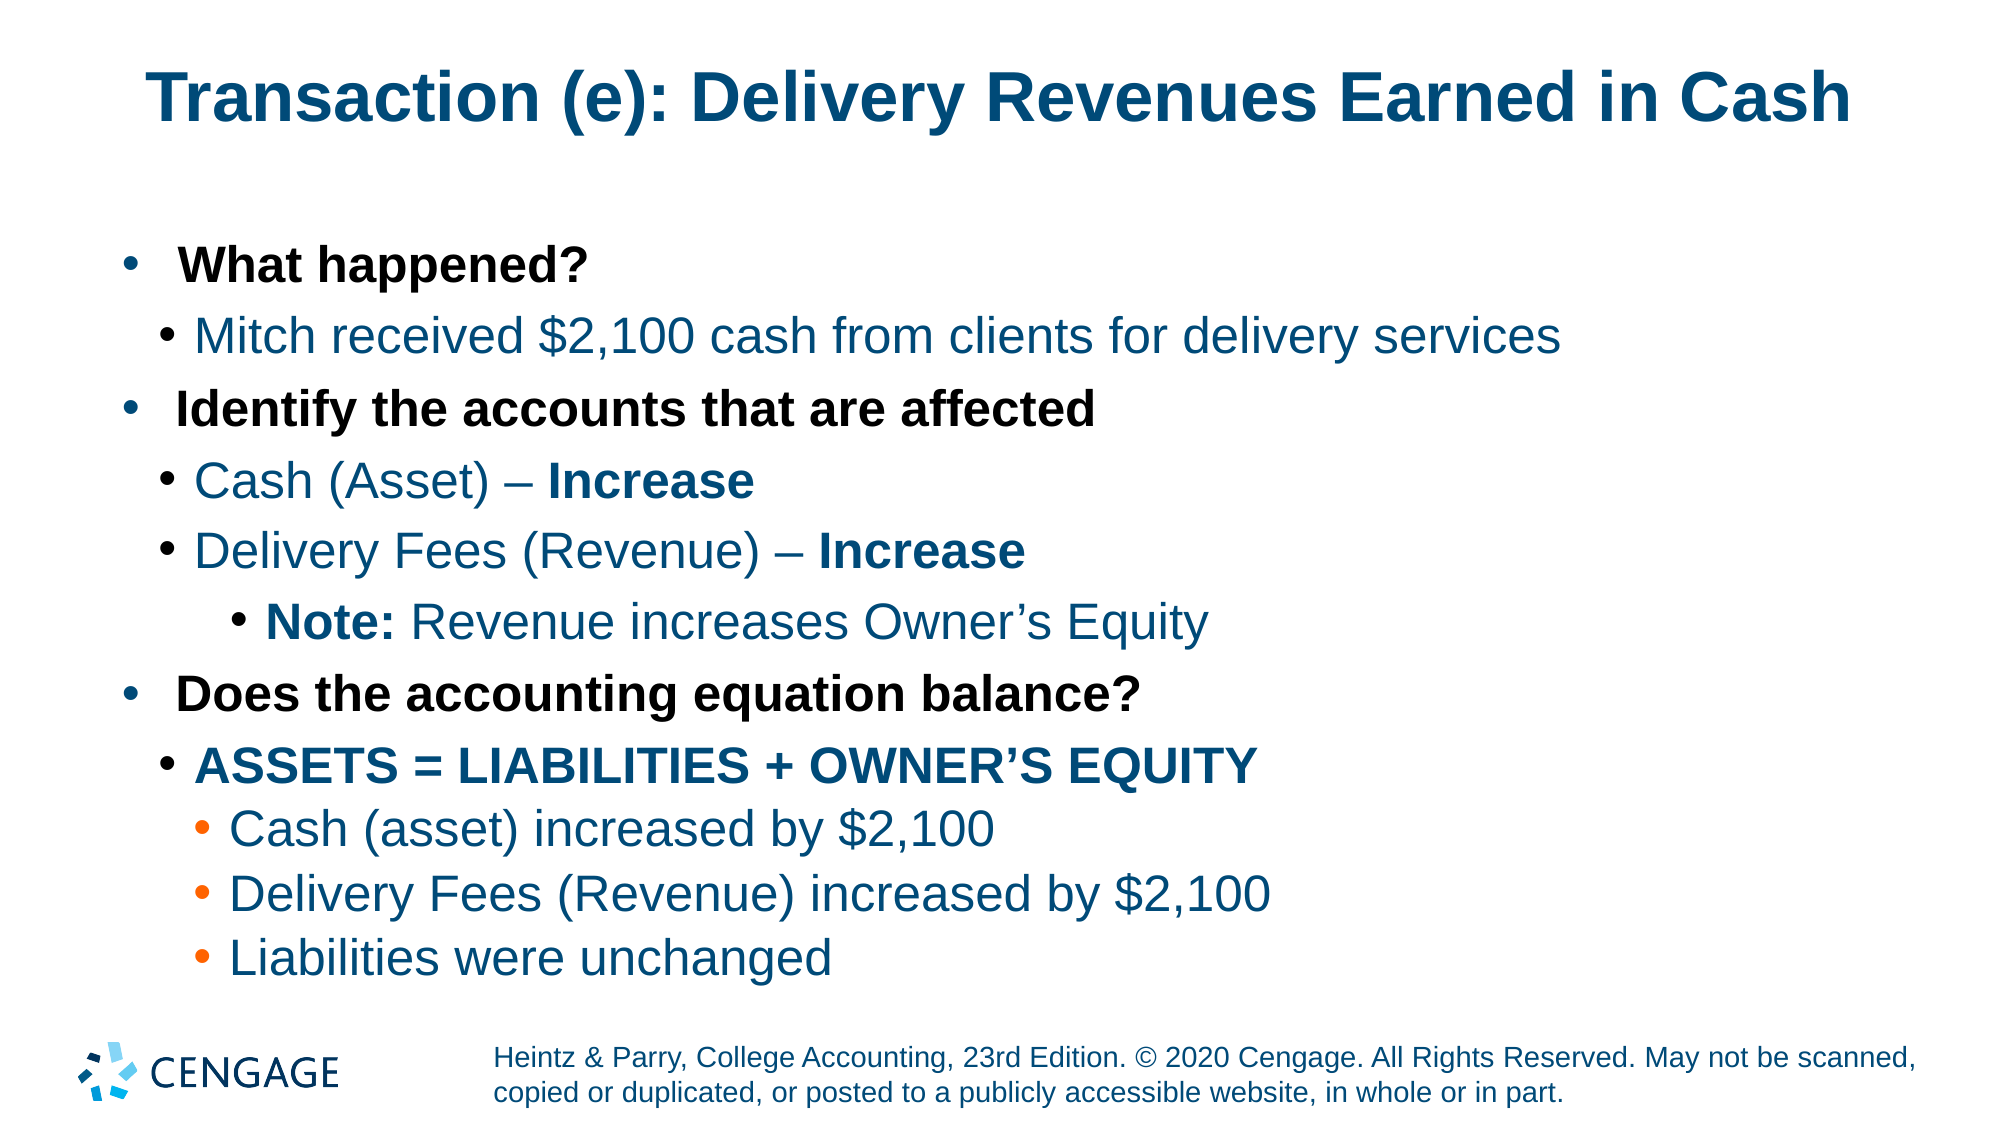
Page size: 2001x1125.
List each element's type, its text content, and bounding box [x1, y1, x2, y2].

title Transaction (e): Delivery Revenues Earned in Cash [137, 59, 1863, 212]
picture [78, 1042, 338, 1101]
list What happened? Mitch received $2,100 cash from clients for delivery services Identify the accounts that are affected Cash (Asset) – Increase Delivery Fees (Revenue) – Increase Note: Revenue increases Owner’s Equity Does the accounting equation balance? ASSETS = LIABILITIES + OWNER’S EQUITY Cash (asset) increased by $2,100 Delivery Fees (Revenue) increased by $2,100 Liabilities were unchanged [121, 238, 1880, 990]
